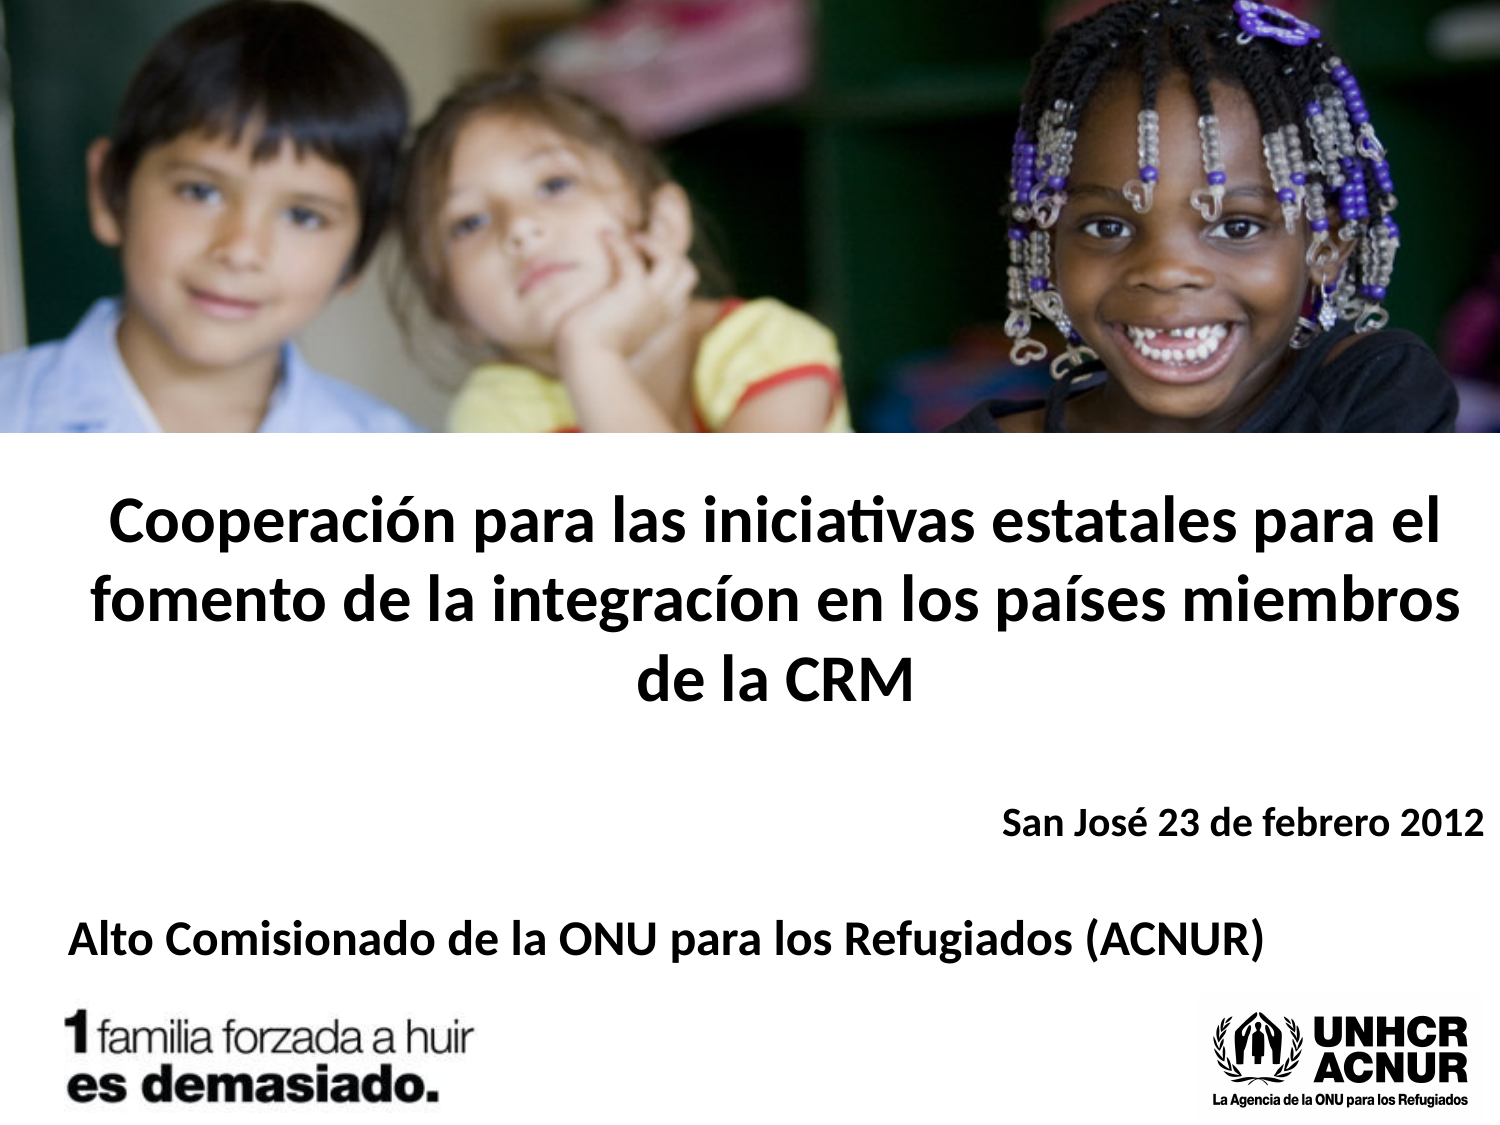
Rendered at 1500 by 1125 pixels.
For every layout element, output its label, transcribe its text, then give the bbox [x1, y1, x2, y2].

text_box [0, 0, 1500, 433]
picture [1198, 993, 1483, 1125]
picture [64, 999, 491, 1113]
text_box Cooperación para las iniciativas estatales para el fomento de la integracíon en los países miembros de la CRM San José 23 de febrero 2012 Alto Comisionado de la ONU para los Refugiados (ACNUR) [53, 467, 1500, 973]
